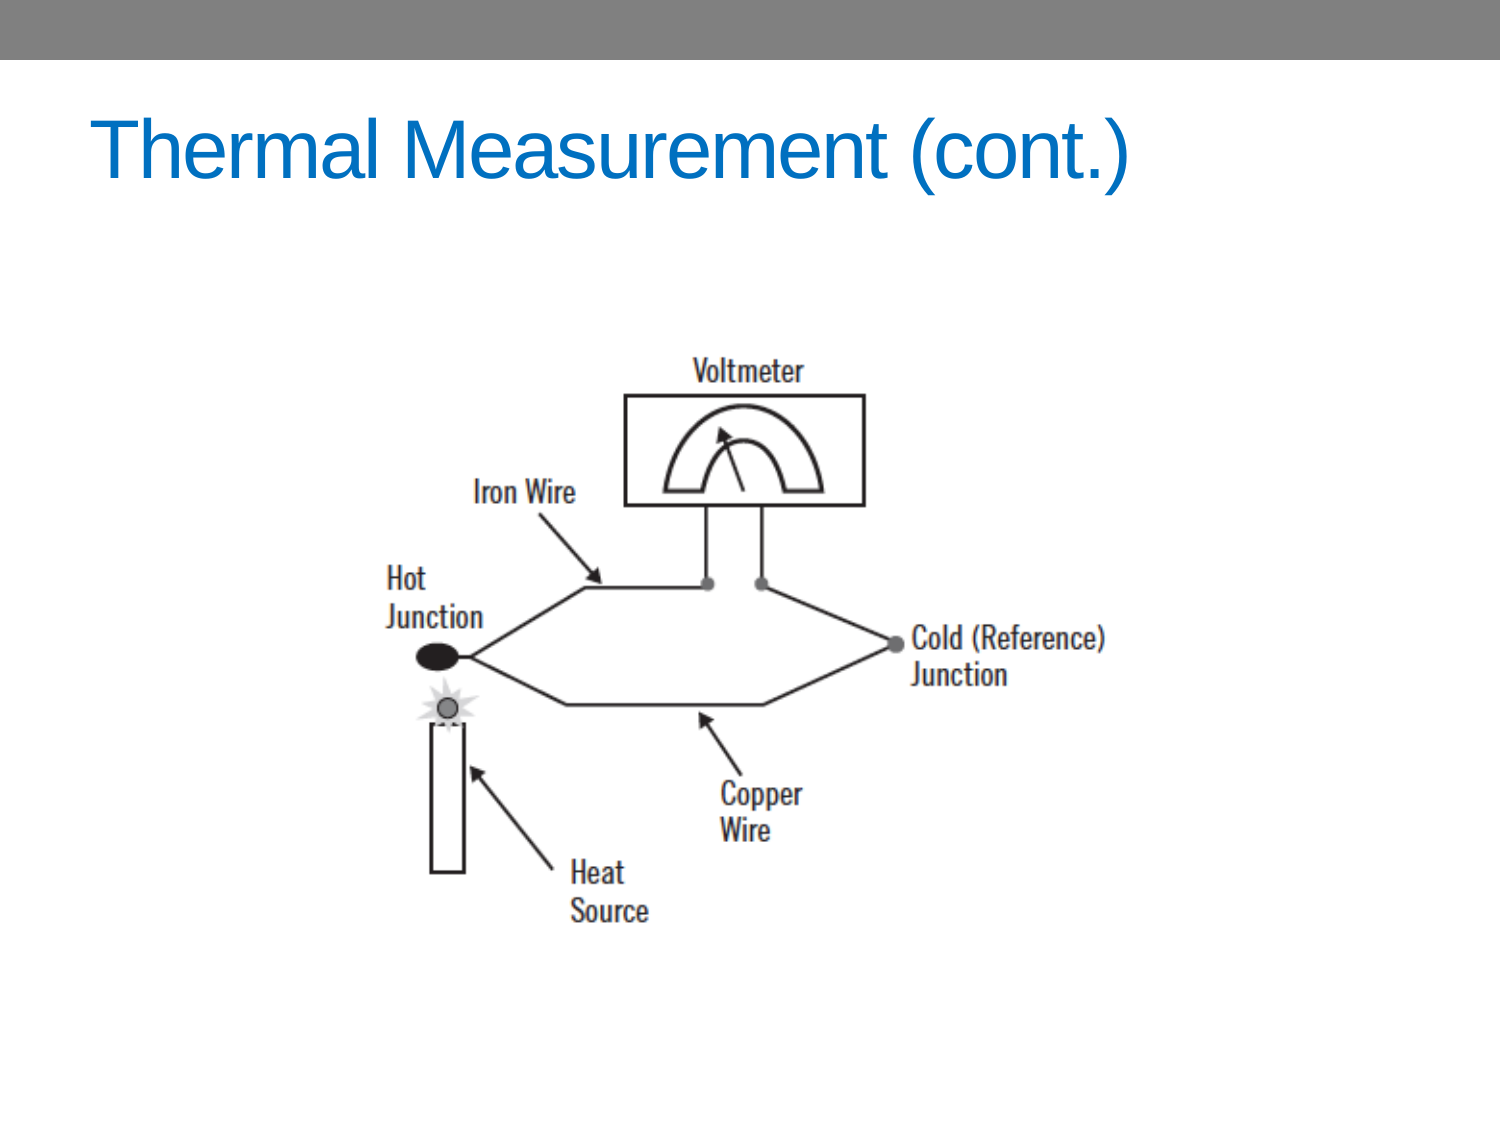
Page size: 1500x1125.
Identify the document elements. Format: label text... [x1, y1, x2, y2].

text_box Thermal Measurement (cont.) [74, 87, 1425, 250]
picture [376, 326, 1124, 940]
